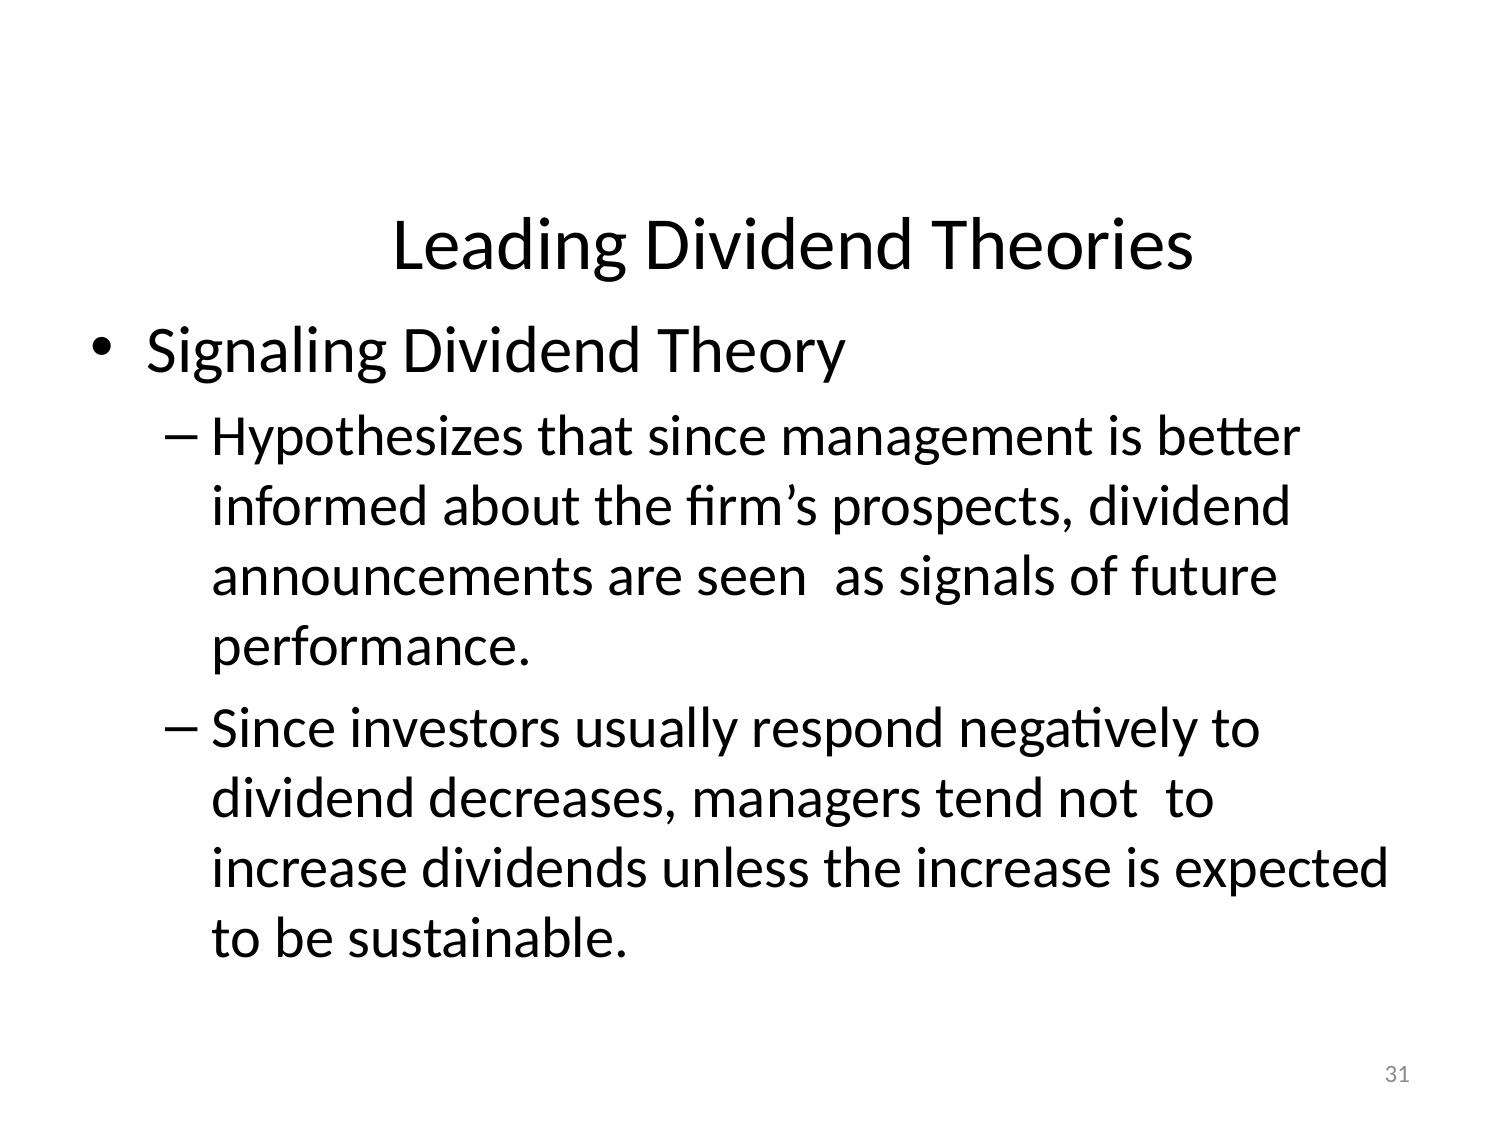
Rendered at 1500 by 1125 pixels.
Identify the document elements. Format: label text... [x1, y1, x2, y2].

title Leading Dividend Theories [174, 169, 1413, 311]
slide_number 31 [1074, 1042, 1425, 1103]
list Signaling Dividend Theory Hypothesizes that since management is better informed about the firm’s prospects, dividend announcements are seen as signals of future performance. Since investors usually respond negatively to dividend decreases, managers tend not to increase dividends unless the increase is expected to be sustainable. [75, 298, 1425, 1041]
